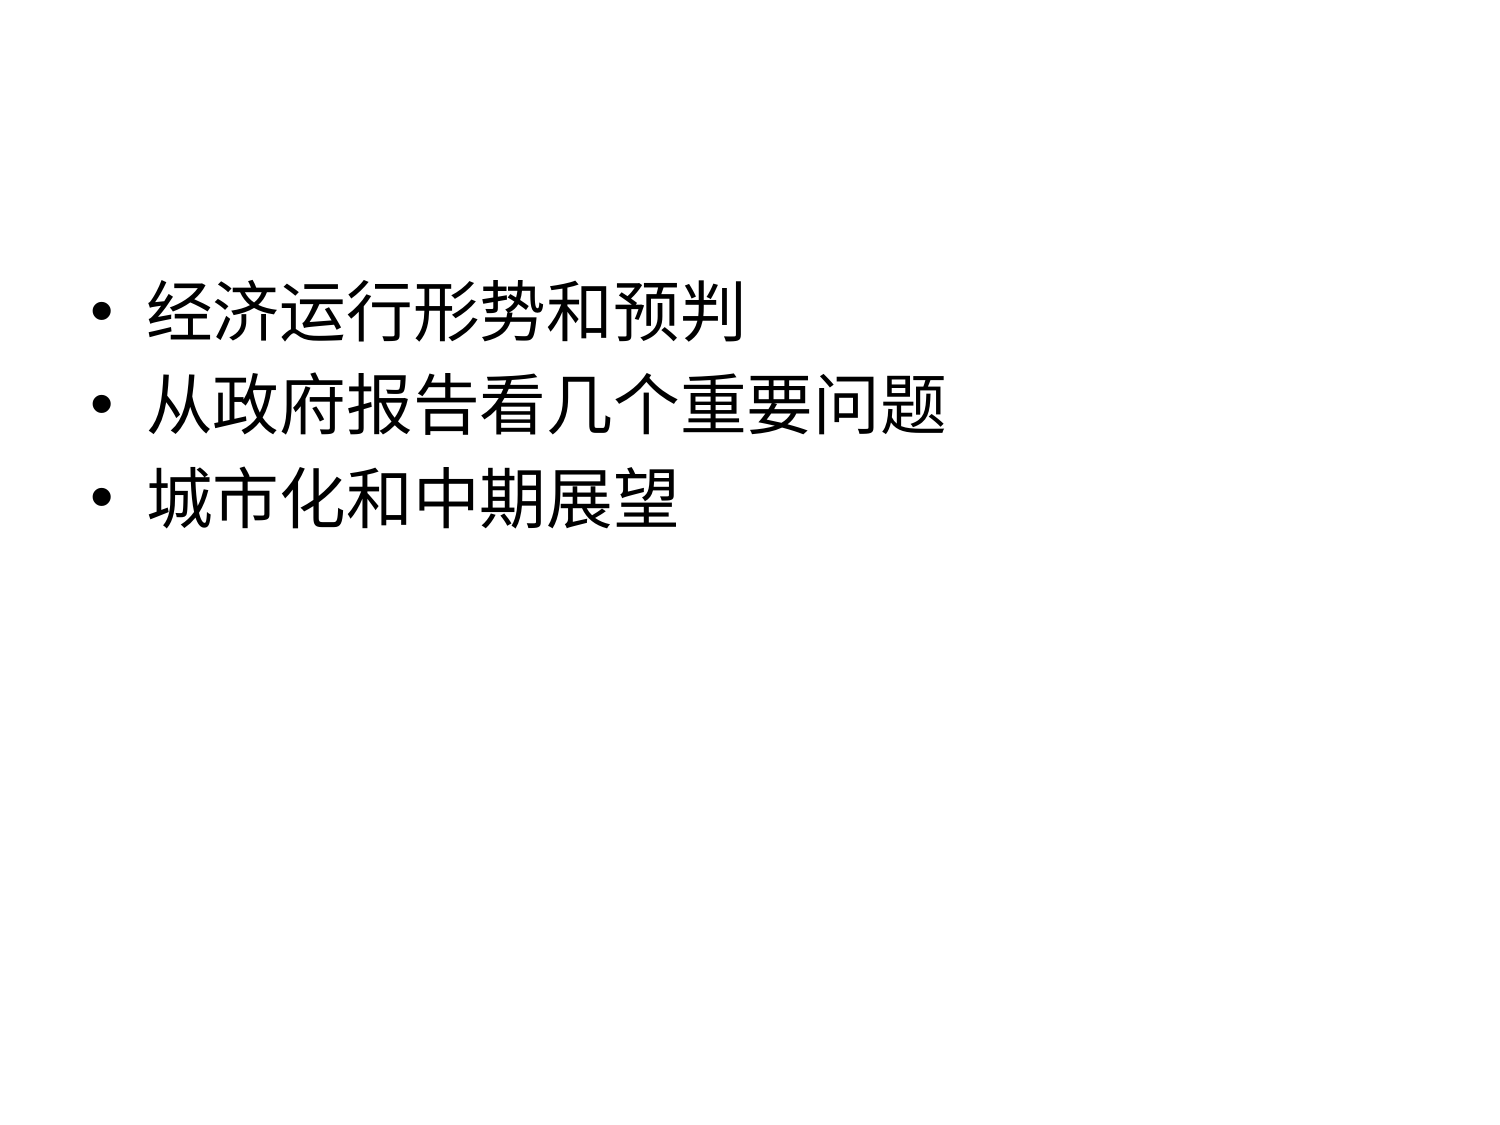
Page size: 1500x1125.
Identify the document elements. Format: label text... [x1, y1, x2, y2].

list 经济运行形势和预判 从政府报告看几个重要问题 城市化和中期展望 [75, 262, 1425, 1005]
